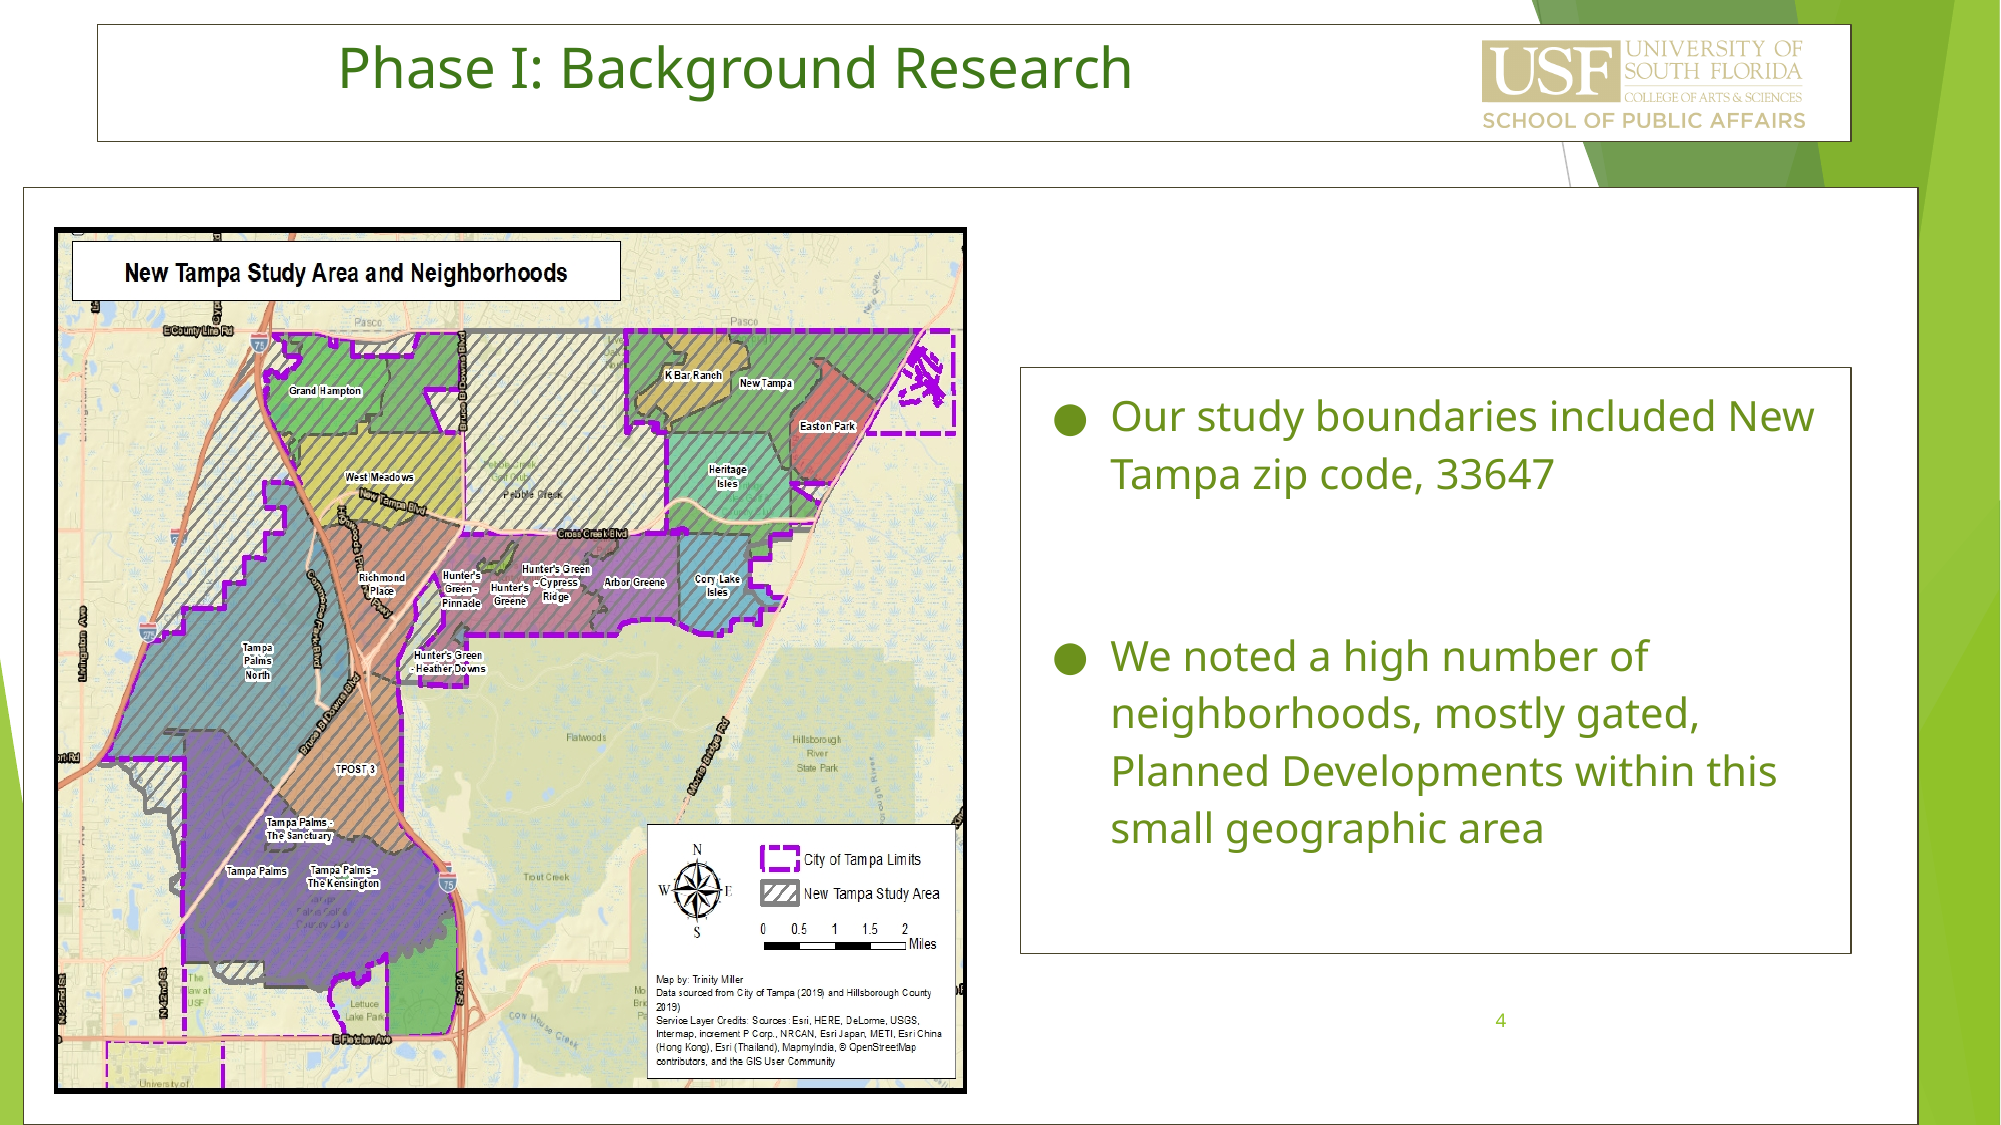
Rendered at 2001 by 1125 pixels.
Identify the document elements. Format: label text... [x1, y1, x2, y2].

picture [1481, 39, 1806, 129]
title Phase I: Background Research [97, 24, 1852, 142]
picture [38, 208, 981, 1113]
slide_number ‹#› [1409, 991, 1522, 1051]
list [23, 187, 1918, 1125]
text_box Our study boundaries included New Tampa zip code, 33647 We noted a high number of neighborhoods, mostly gated, Planned Developments within this small geographic area [1020, 367, 1851, 954]
